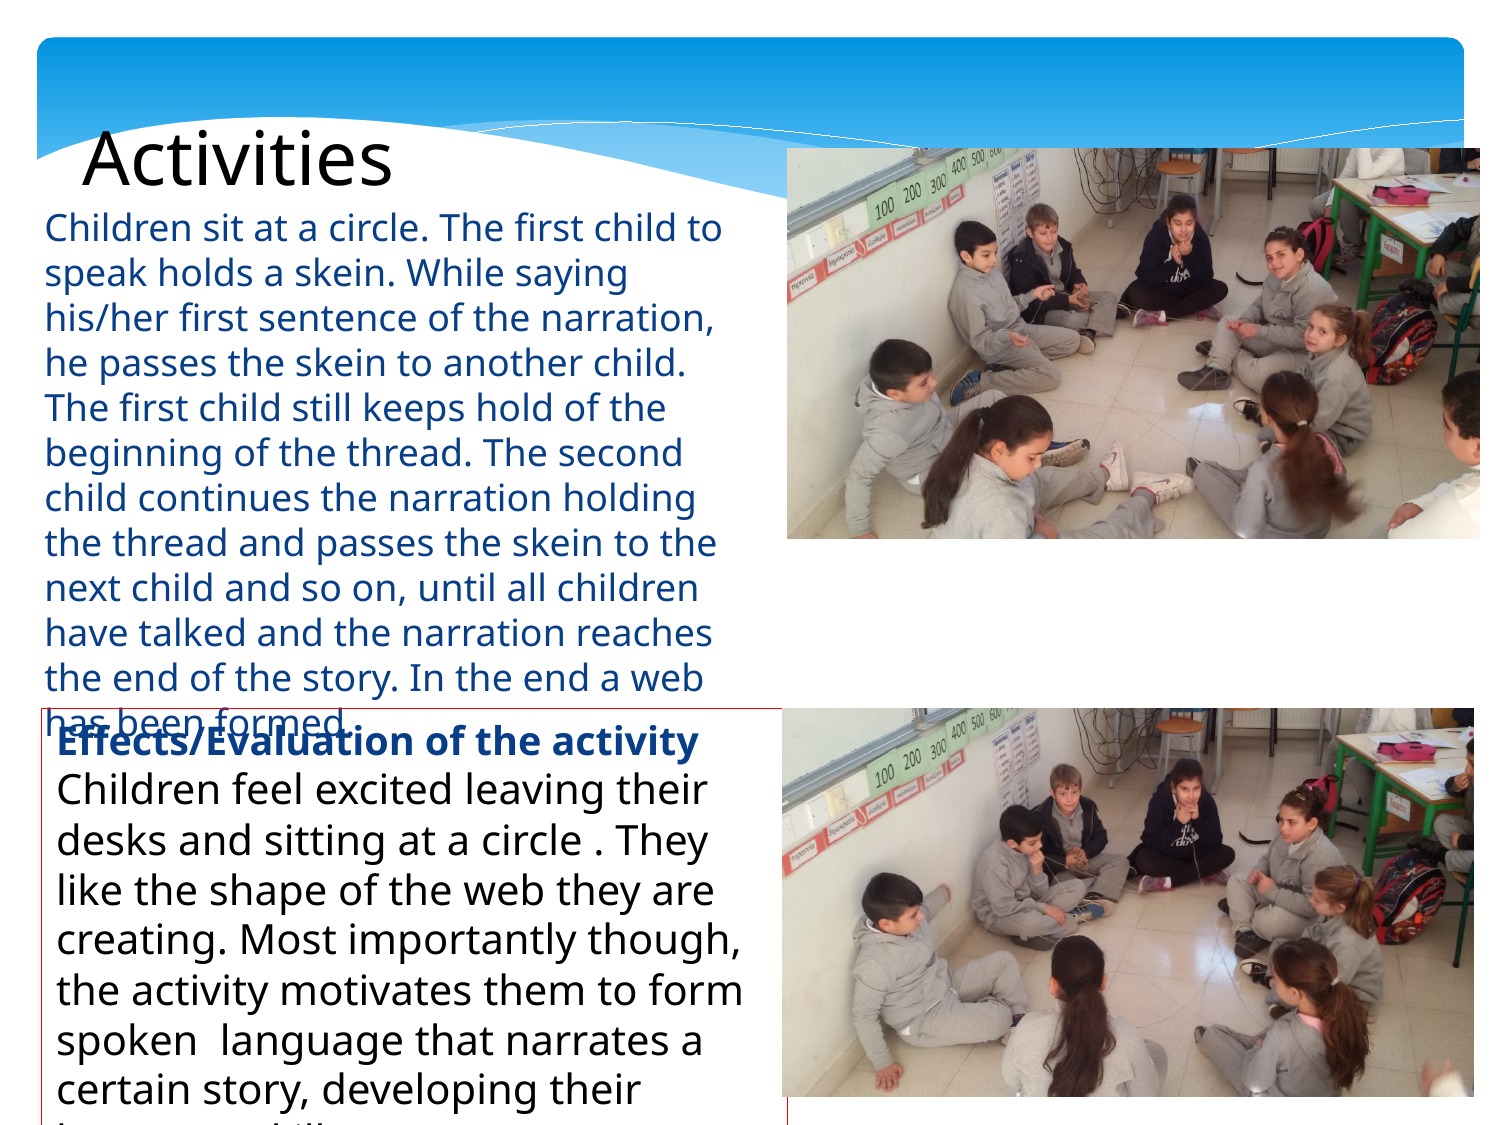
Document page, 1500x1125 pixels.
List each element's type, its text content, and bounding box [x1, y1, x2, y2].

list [782, 708, 1474, 1098]
list Children sit at a circle. The first child to speak holds a skein. While saying his/her first sentence of the narration, he passes the skein to another child. The first child still keeps hold of the beginning of the thread. The second child continues the narration holding the thread and passes the skein to the next child and so on, until all children have talked and the narration reaches the end of the story. In the end a web has been formed. [29, 196, 762, 709]
title Activities [67, 78, 617, 209]
picture [787, 148, 1480, 539]
text_box Effects/Evaluation of the activity Children feel excited leaving their desks and sitting at a circle . They like the shape of the web they are creating. Most importantly though, the activity motivates them to form spoken language that narrates a certain story, developing their language skills. [41, 708, 788, 1125]
